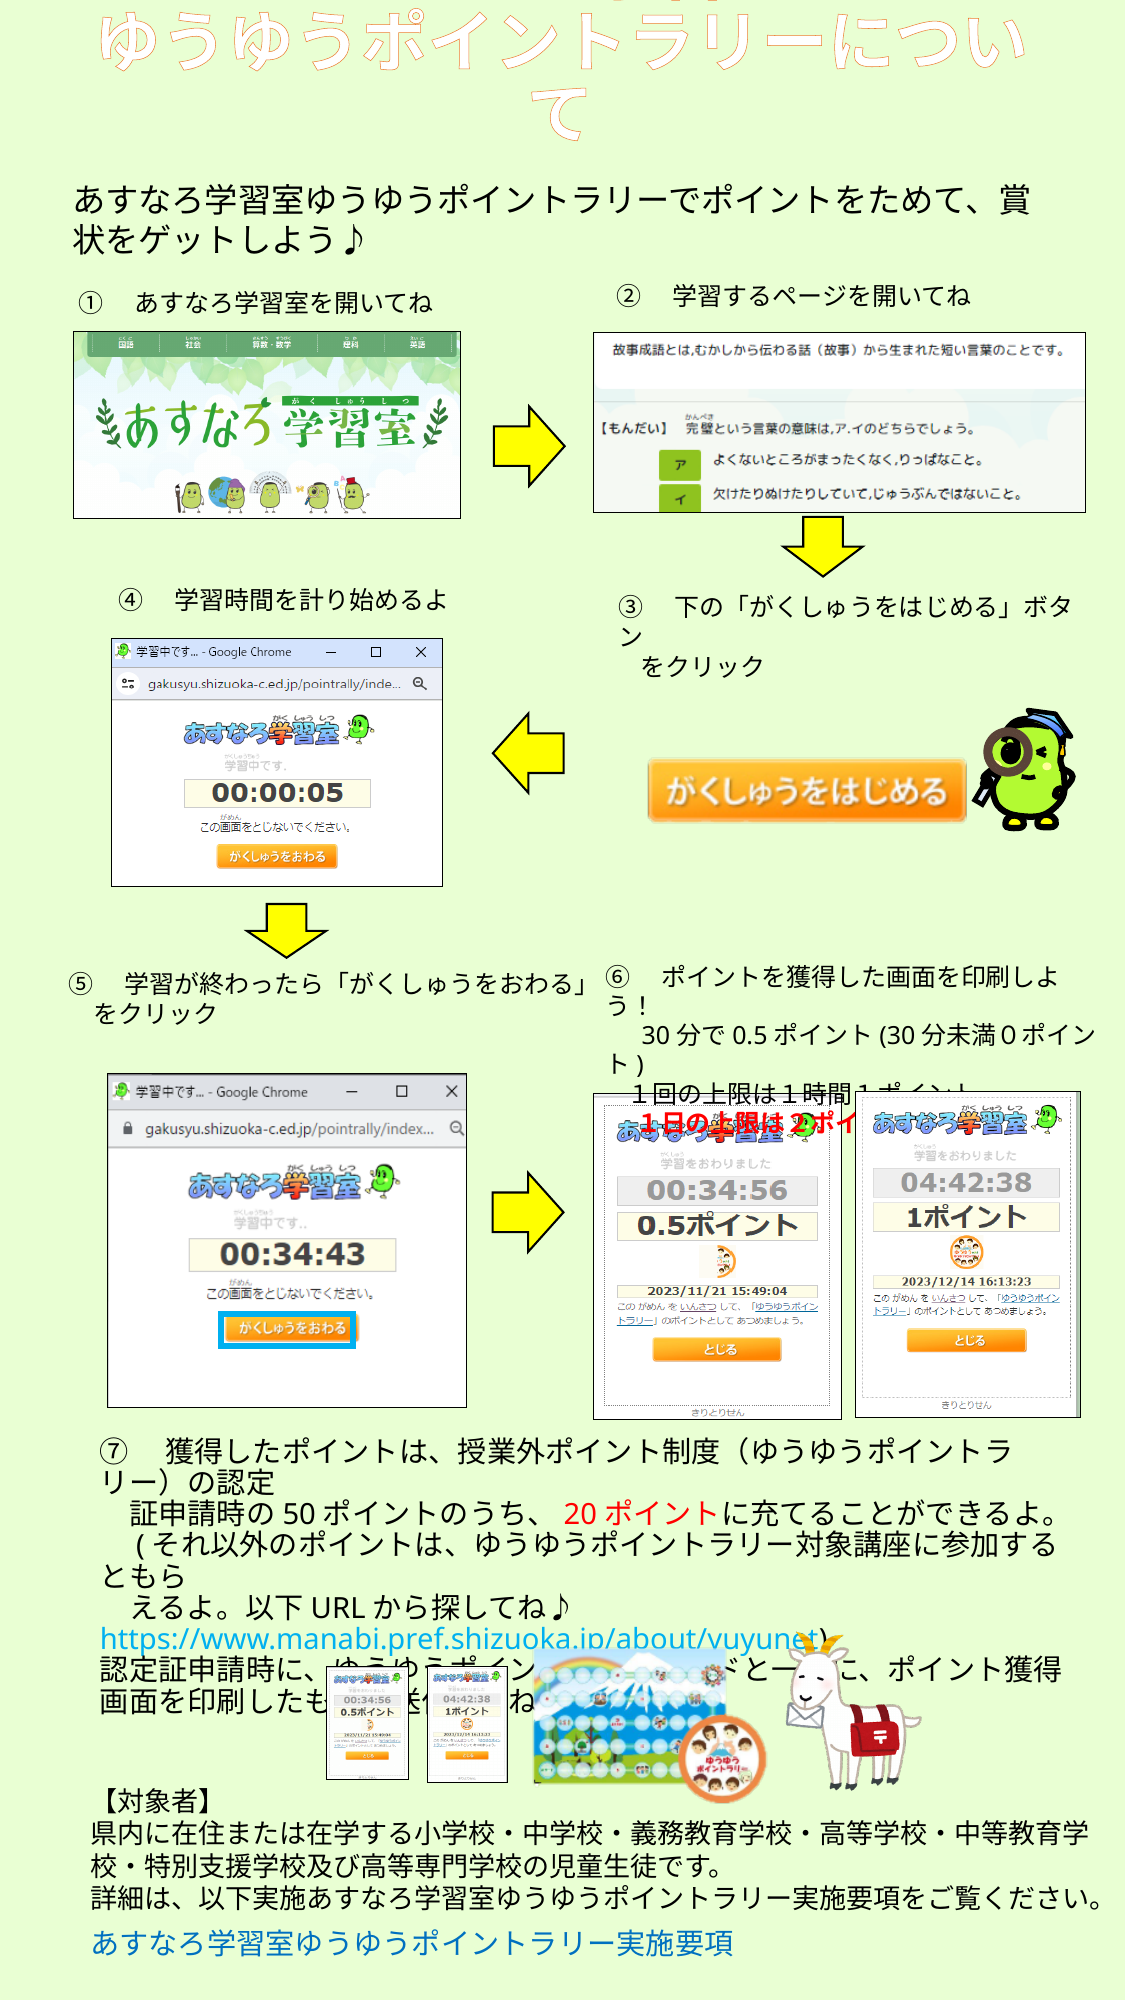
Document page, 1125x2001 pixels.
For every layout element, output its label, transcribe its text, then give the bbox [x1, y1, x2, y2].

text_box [10, 280, 502, 519]
title あすなろ学習室 ゆうゆうポイントラリーについて [54, 25, 1067, 160]
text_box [982, 710, 1073, 829]
picture [628, 739, 987, 841]
text_box [515, 710, 565, 796]
text_box ⑦ 獲得したポイントは、授業外ポイント制度（ゆうゆうポイントラリー）の認定 証申請時の50ポイントのうち、20ポイントに充てることができるよ。 (それ以外のポイントは、ゆうゆうポイントラリー対象講座に参加するともら えるよ。以下URLから探してね♪ https://www.manabi.pref.shizuoka.jp/about/yuyunet) 認定証申請時に、ゆうゆうポイントラリーカードと一緒に、ポイント獲得画面を印刷したものを送付してね。 [85, 1429, 1081, 1726]
text_box [780, 515, 866, 578]
text_box [502, 403, 567, 489]
subtitle 【対象者】 県内に在住または在学する小学校・中学校・義務教育学校・高等学校・中等教育学校・特別支援学校及び高等専門学校の児童生徒です。 詳細は、以下実施あすなろ学習室ゆうゆうポイントラリー実施要項をご覧ください。 あすなろ学習室ゆうゆうポイントラリー実施要項 [75, 1776, 1112, 1982]
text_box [569, 273, 1086, 513]
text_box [53, 576, 515, 887]
text_box ③ 下の「がくしゅうをはじめる」ボタン をクリック [603, 583, 1096, 690]
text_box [54, 954, 1112, 1420]
text_box あすなろ学習室ゆうゆうポイントラリーでポイントをためて、賞状をゲットしよう♪ [57, 171, 1070, 267]
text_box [326, 1629, 771, 1813]
text_box [243, 902, 330, 954]
picture [780, 1629, 926, 1794]
